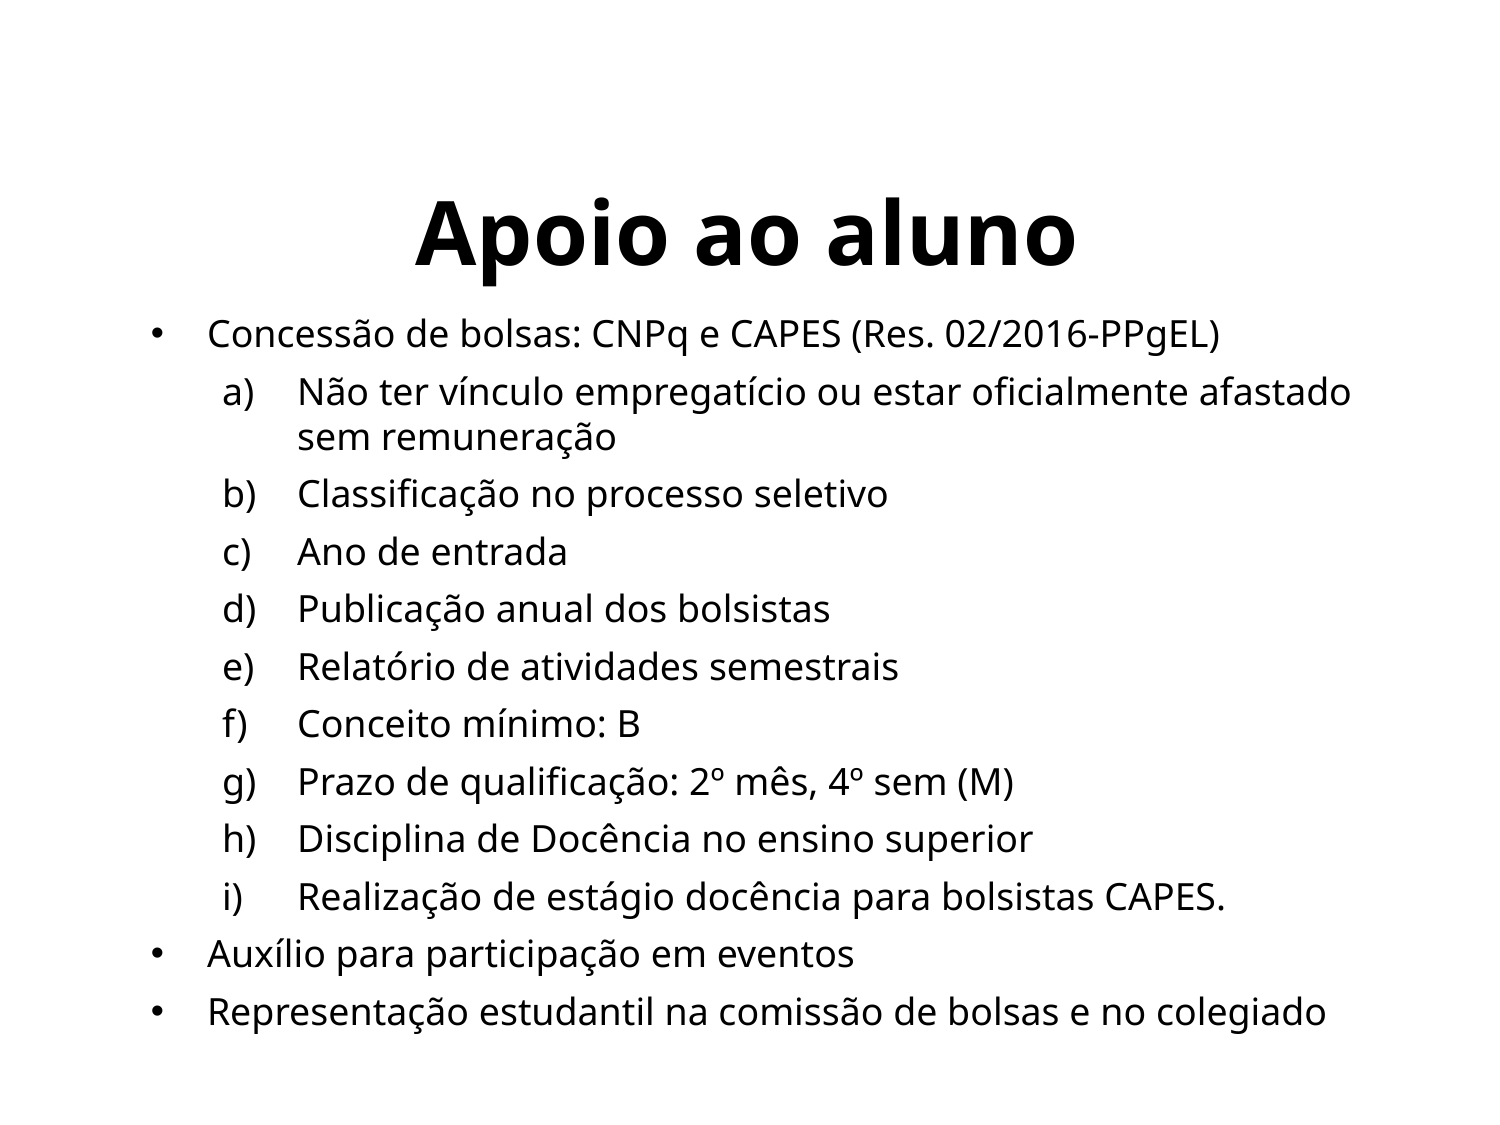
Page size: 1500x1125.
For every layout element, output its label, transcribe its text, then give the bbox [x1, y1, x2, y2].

list Concessão de bolsas: CNPq e CAPES (Res. 02/2016-PPgEL) Não ter vínculo empregatício ou estar oficialmente afastado sem remuneração Classificação no processo seletivo Ano de entrada Publicação anual dos bolsistas Relatório de atividades semestrais Conceito mínimo: B Prazo de qualificação: 2º mês, 4º sem (M) Disciplina de Docência no ensino superior Realização de estágio docência para bolsistas CAPES. Auxílio para participação em eventos Representação estudantil na comissão de bolsas e no colegiado [135, 302, 1377, 988]
title Apoio ao aluno [171, 168, 1324, 291]
